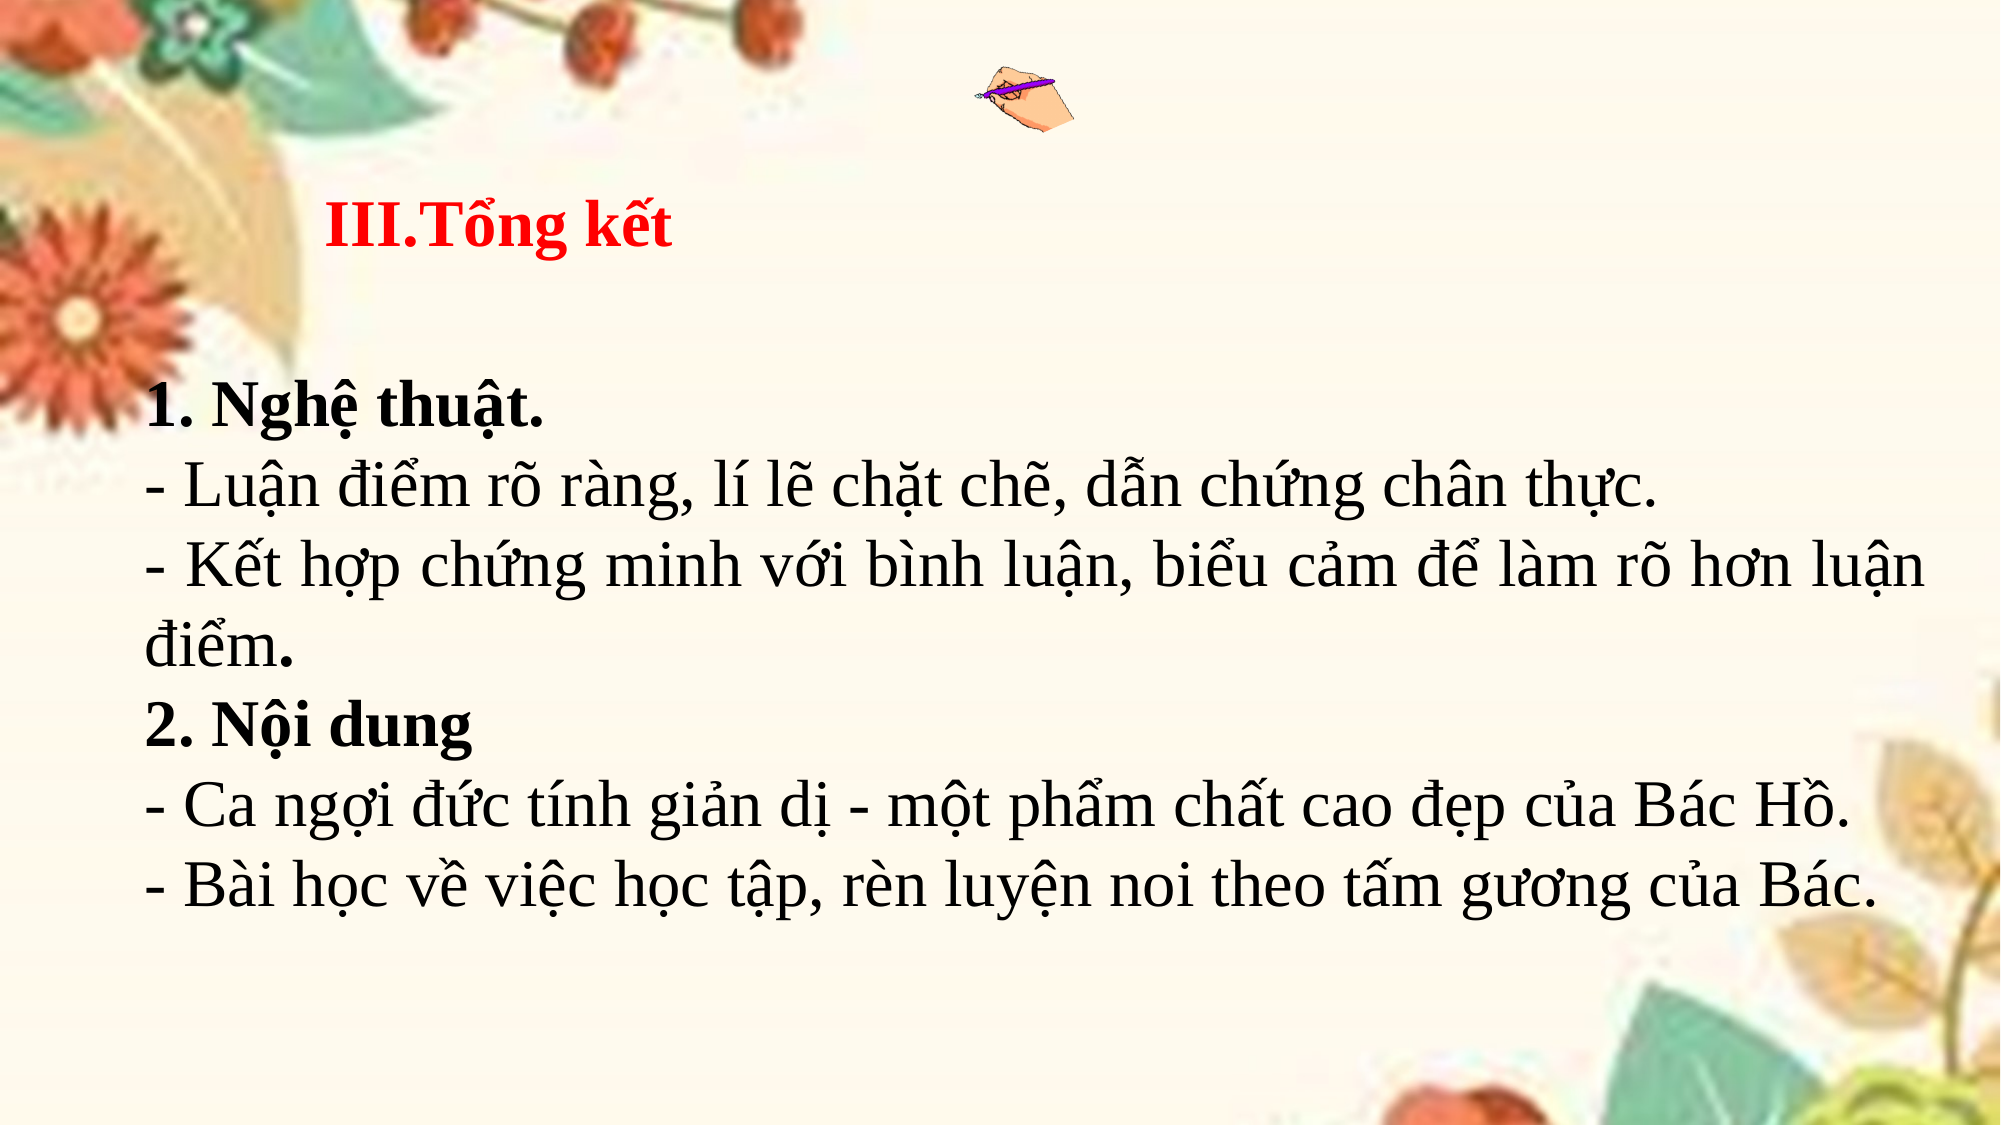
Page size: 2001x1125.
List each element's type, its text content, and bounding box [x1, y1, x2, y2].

text_box III.Tổng kết [309, 172, 1240, 267]
text_box 1. Nghệ thuật. - Luận điểm rõ ràng, lí lẽ chặt chẽ, dẫn chứng chân thực. - Kết hợp chứng minh với bình luận, biểu cảm để làm rõ hơn luận điểm. 2. Nội dung - Ca ngợi đức tính giản dị - một phẩm chất cao đẹp của Bác Hồ. - Bài học về việc học tập, rèn luyện noi theo tấm gương của Bác. [129, 352, 1945, 1007]
picture [0, 0, 2001, 1125]
